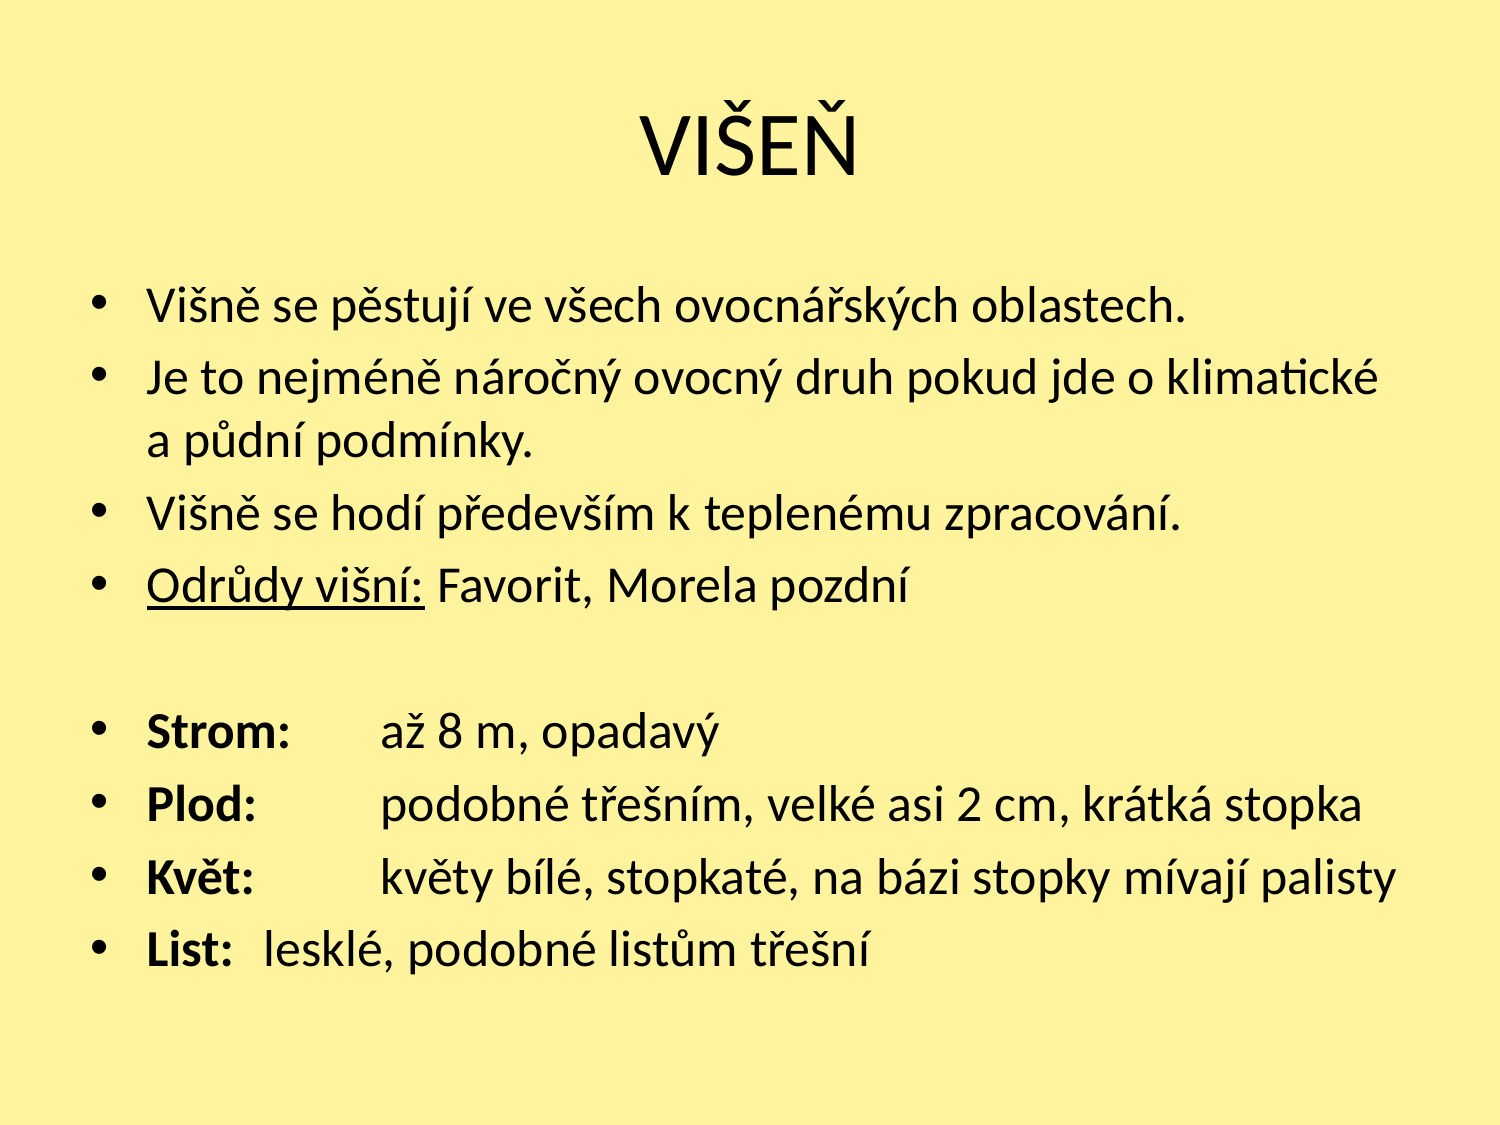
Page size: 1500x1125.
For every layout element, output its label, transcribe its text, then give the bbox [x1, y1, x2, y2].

title VIŠEŇ [75, 45, 1425, 233]
list Višně se pěstují ve všech ovocnářských oblastech. Je to nejméně náročný ovocný druh pokud jde o klimatické a půdní podmínky. Višně se hodí především k teplenému zpracování. Odrůdy višní: Favorit, Morela pozdní Strom: až 8 m, opadavý Plod: podobné třešním, velké asi 2 cm, krátká stopka Květ: květy bílé, stopkaté, na bázi stopky mívají palisty List: lesklé, podobné listům třešní [75, 262, 1425, 1005]
